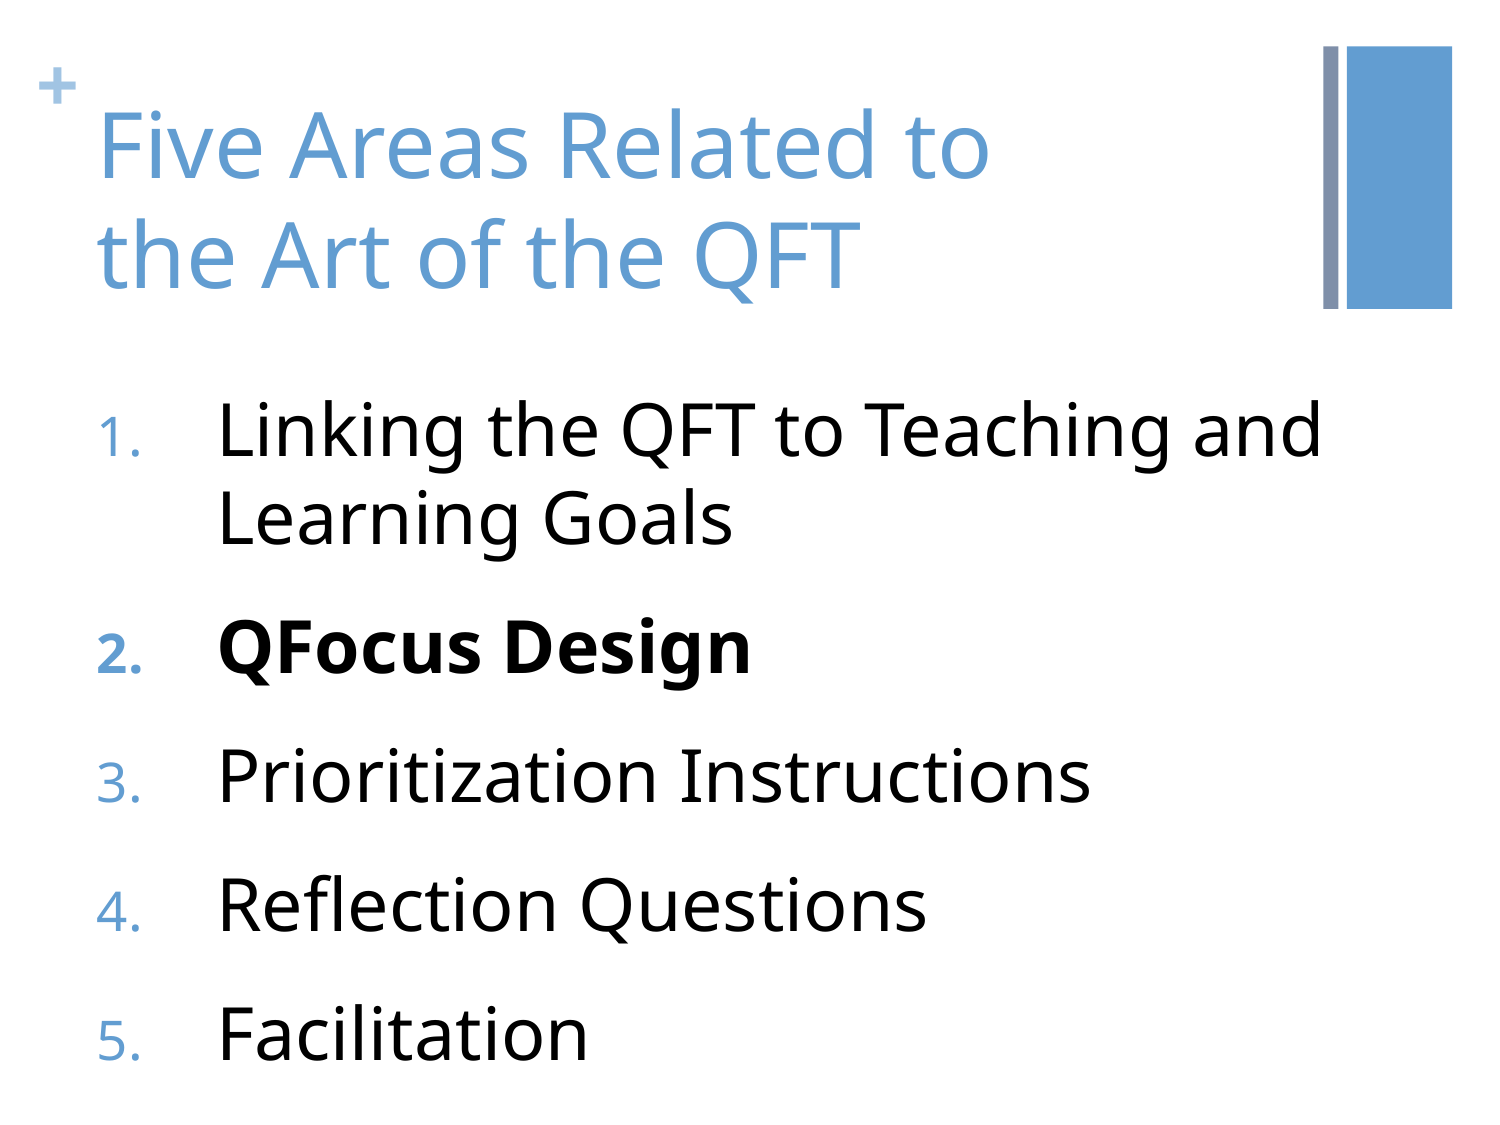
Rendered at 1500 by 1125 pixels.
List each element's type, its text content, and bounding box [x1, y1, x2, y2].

list Linking the QFT to Teaching and Learning Goals QFocus Design Prioritization Instructions Reflection Questions Facilitation [81, 375, 1394, 1086]
title Five Areas Related to the Art of the QFT [81, 79, 1322, 263]
